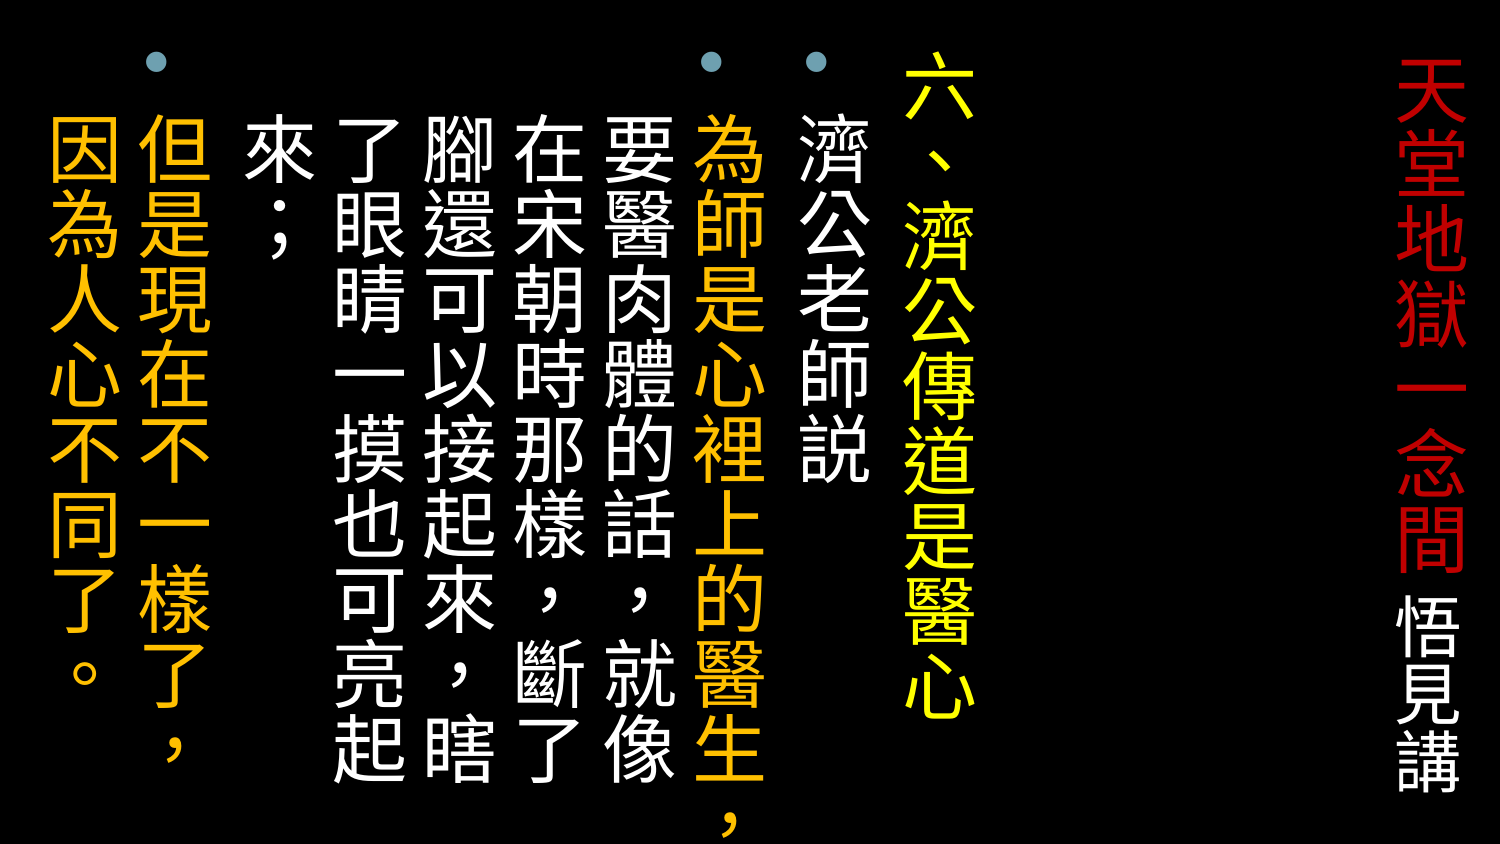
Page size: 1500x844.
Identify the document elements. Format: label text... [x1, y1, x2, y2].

list 六、濟公傳道是醫心 濟公老師説 為師是心裡上的醫生，要醫肉體的話，就像在宋朝時那樣，斷了腳還可以接起來，瞎了眼睛一摸也可亮起來； 但是現在不一樣了，因為人心不同了。 [29, 27, 1365, 820]
title 天堂地獄一念間 悟見講 [1376, 27, 1483, 820]
